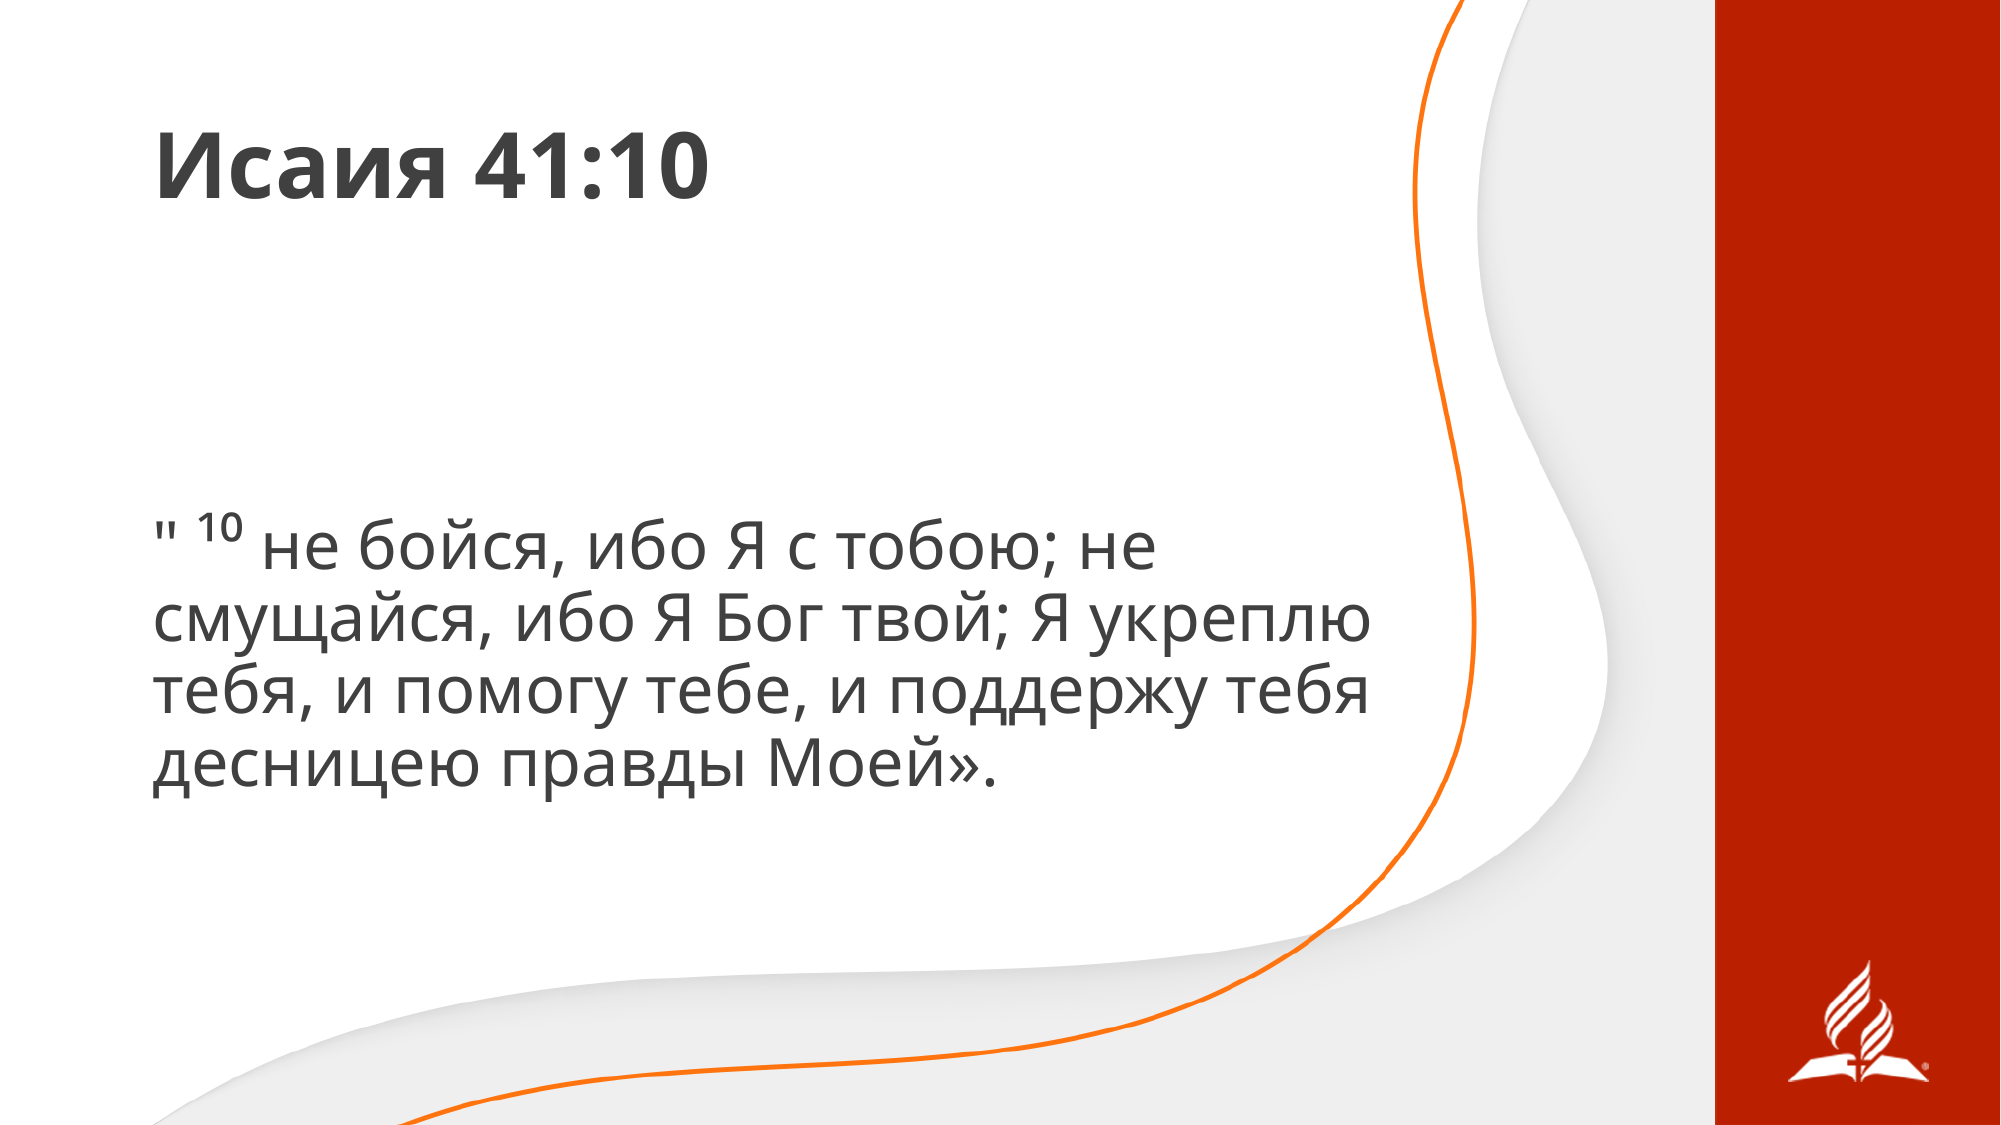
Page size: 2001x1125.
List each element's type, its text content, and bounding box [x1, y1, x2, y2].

list " ¹⁰ не бойся, ибо Я с тобою; не смущайся, ибо Я Бог твой; Я укреплю тебя, и помогу тебе, и поддержу тебя десницею правды Моей». [137, 299, 1397, 1014]
picture [0, 0, 2001, 1125]
title Исаия 41:10 [137, 59, 1397, 278]
